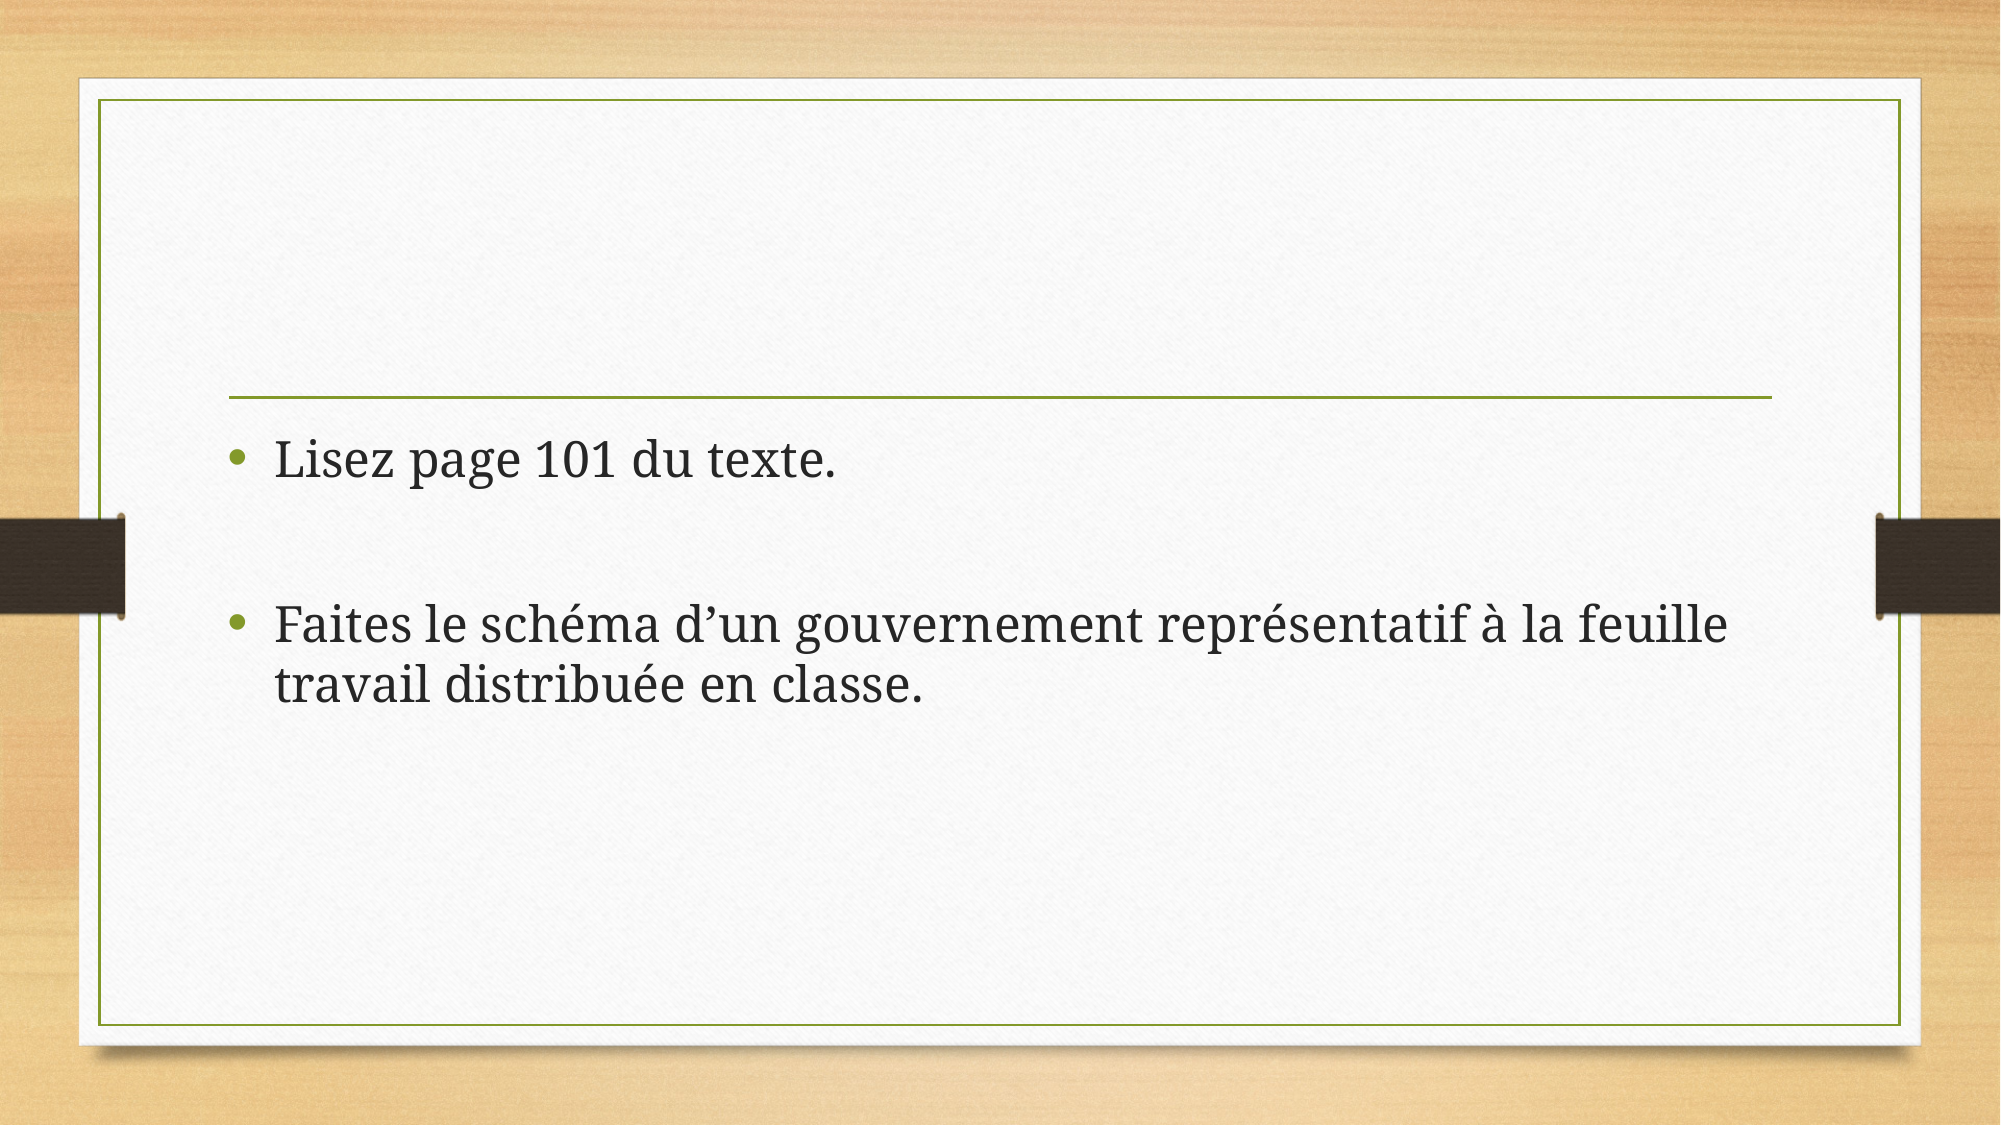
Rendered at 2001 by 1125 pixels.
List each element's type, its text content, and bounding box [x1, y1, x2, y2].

list Lisez page 101 du texte. Faites le schéma d’un gouvernement représentatif à la feuille travail distribuée en classe. [212, 419, 1788, 964]
picture [0, 0, 2001, 1125]
